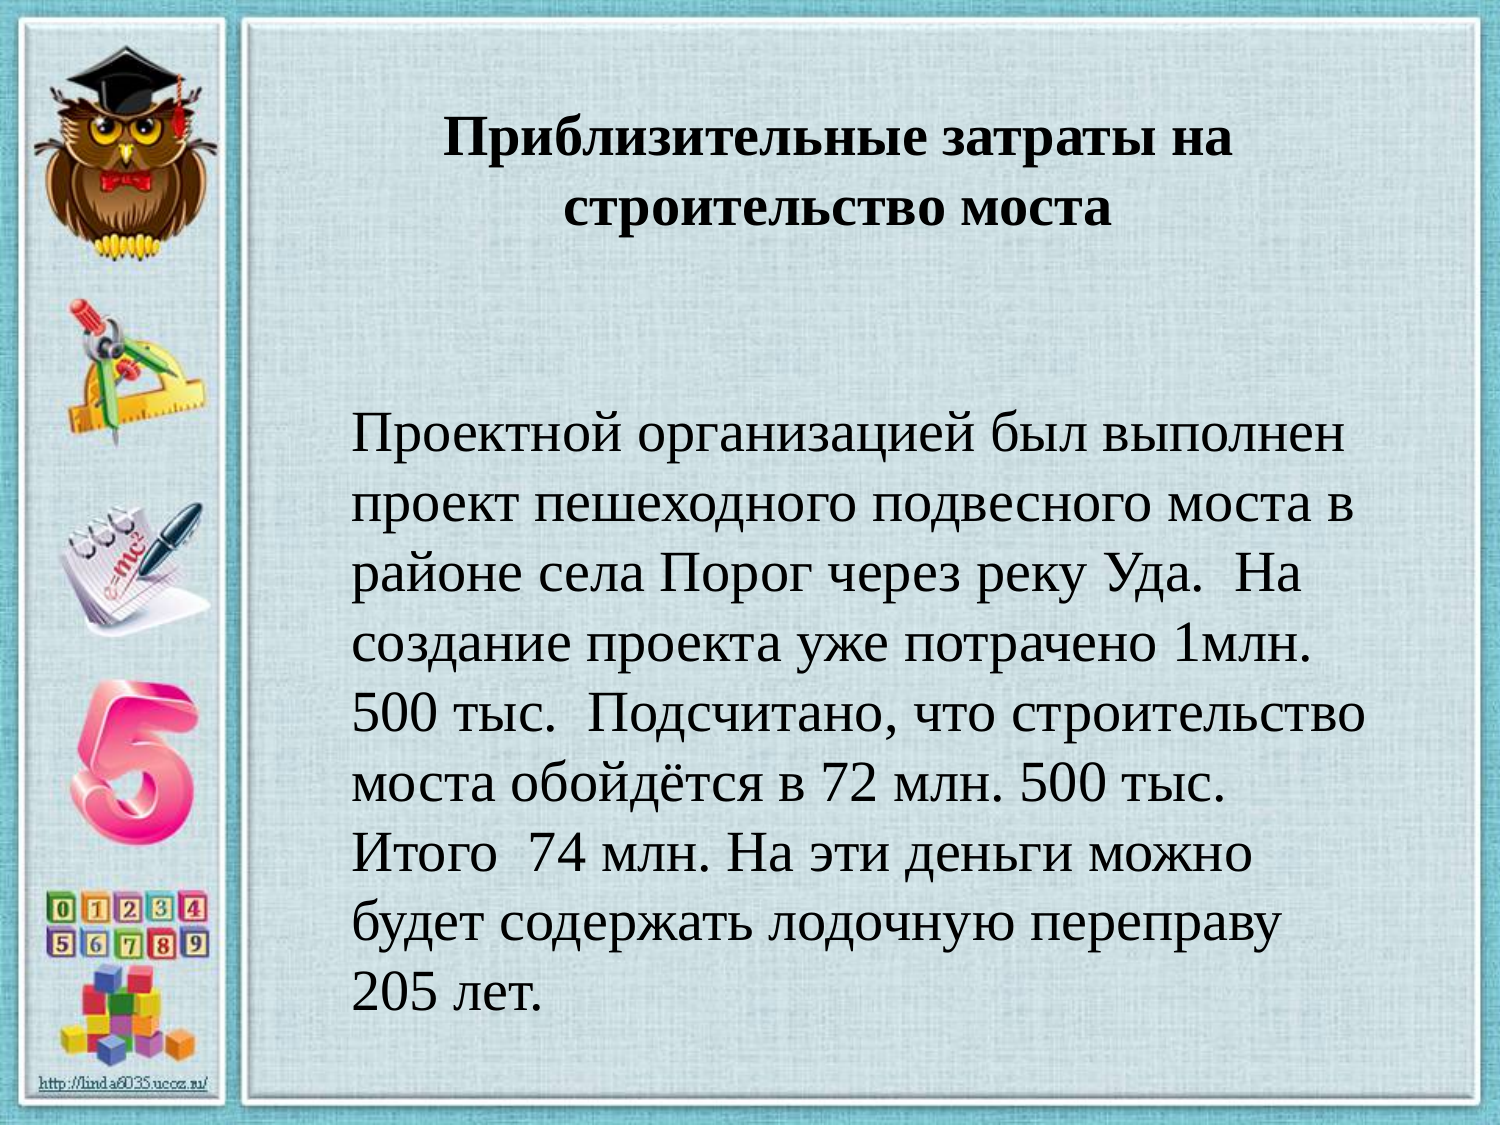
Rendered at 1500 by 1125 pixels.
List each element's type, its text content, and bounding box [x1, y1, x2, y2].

picture [0, 0, 1500, 1125]
text_box Проектной организацией был выполнен проект пешеходного подвесного моста в районе села Порог через реку Уда. На создание проекта уже потрачено 1млн. 500 тыс. Подсчитано, что строительство моста обойдётся в 72 млн. 500 тыс. Итого 74 млн. На эти деньги можно будет содержать лодочную переправу 205 лет. [336, 385, 1400, 1075]
text_box Приблизительные затраты на строительство моста [289, 89, 1388, 290]
